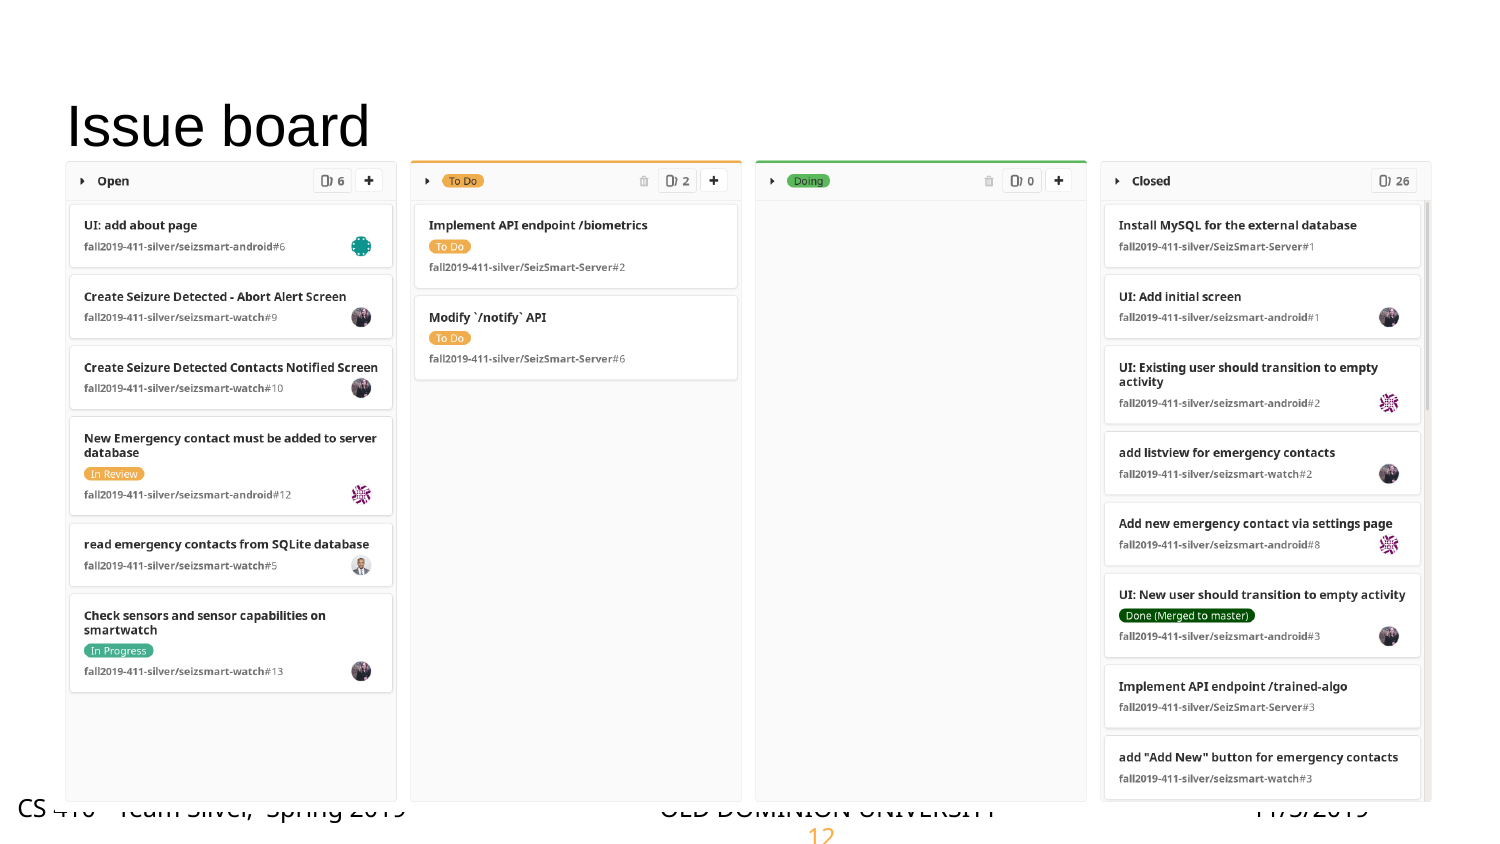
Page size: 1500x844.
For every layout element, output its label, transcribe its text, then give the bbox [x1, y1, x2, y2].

title Issue board [51, 72, 1449, 158]
picture [55, 154, 1445, 812]
